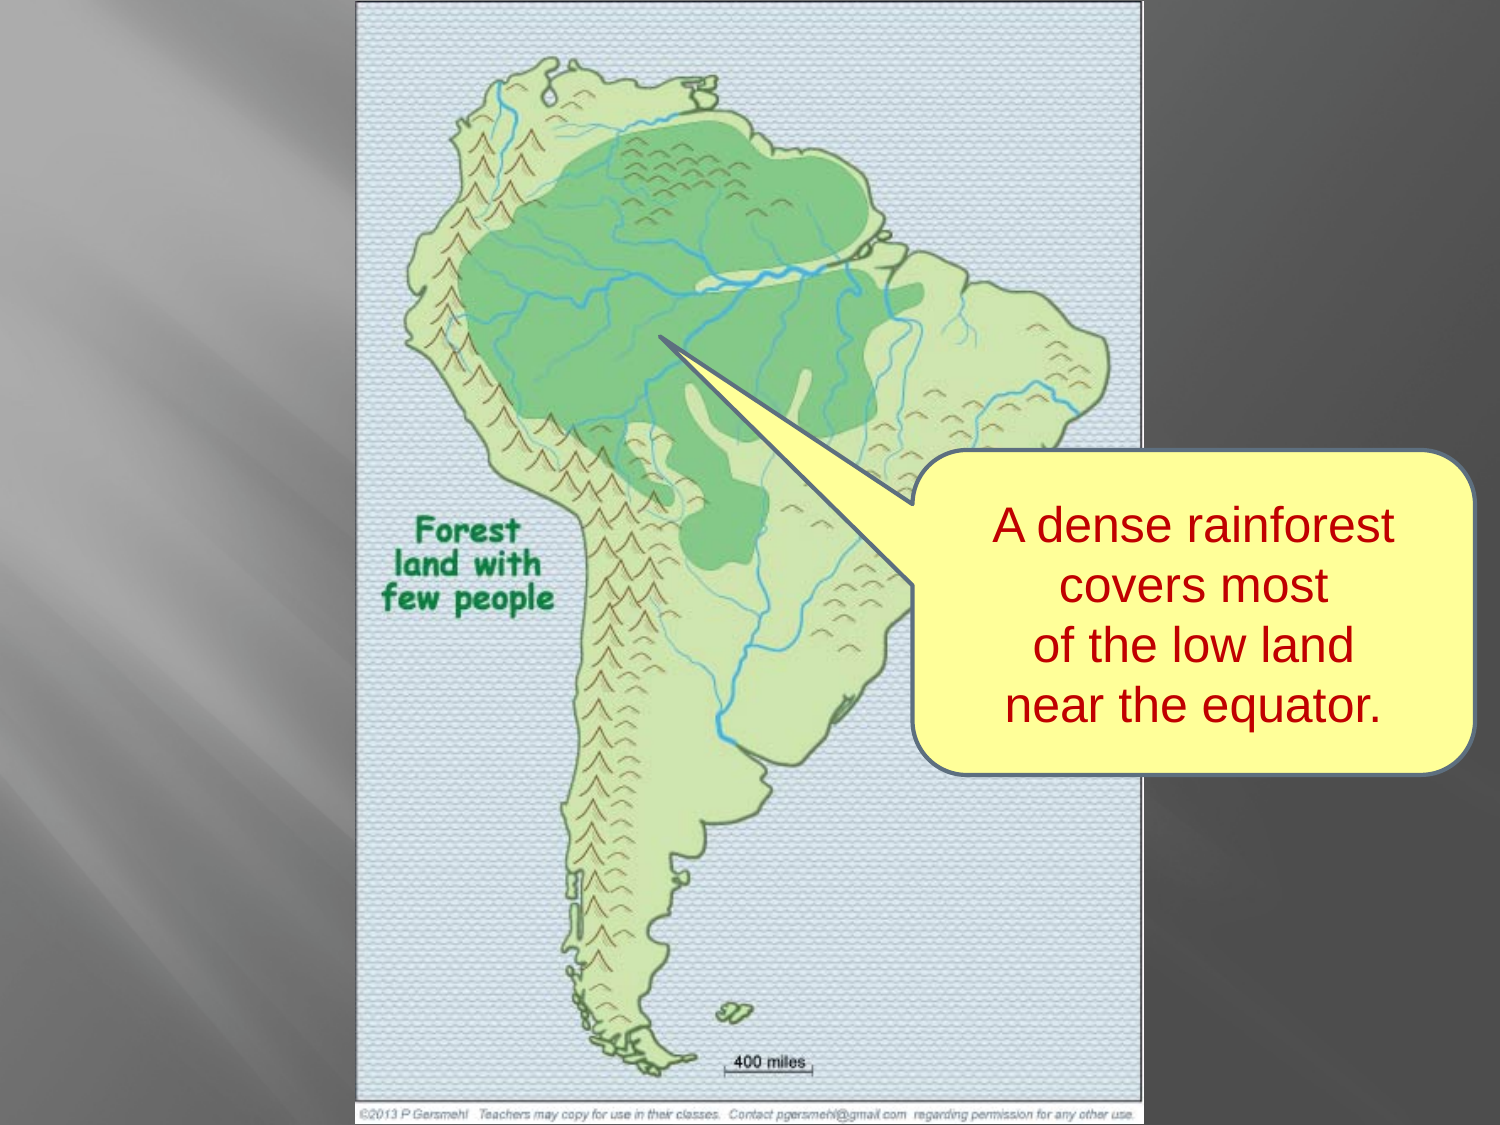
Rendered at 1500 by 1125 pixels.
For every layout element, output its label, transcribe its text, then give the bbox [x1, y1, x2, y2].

picture [355, 1, 1145, 1124]
text_box A dense rainforest covers most of the low land near the equator. [1187, 447, 1478, 778]
